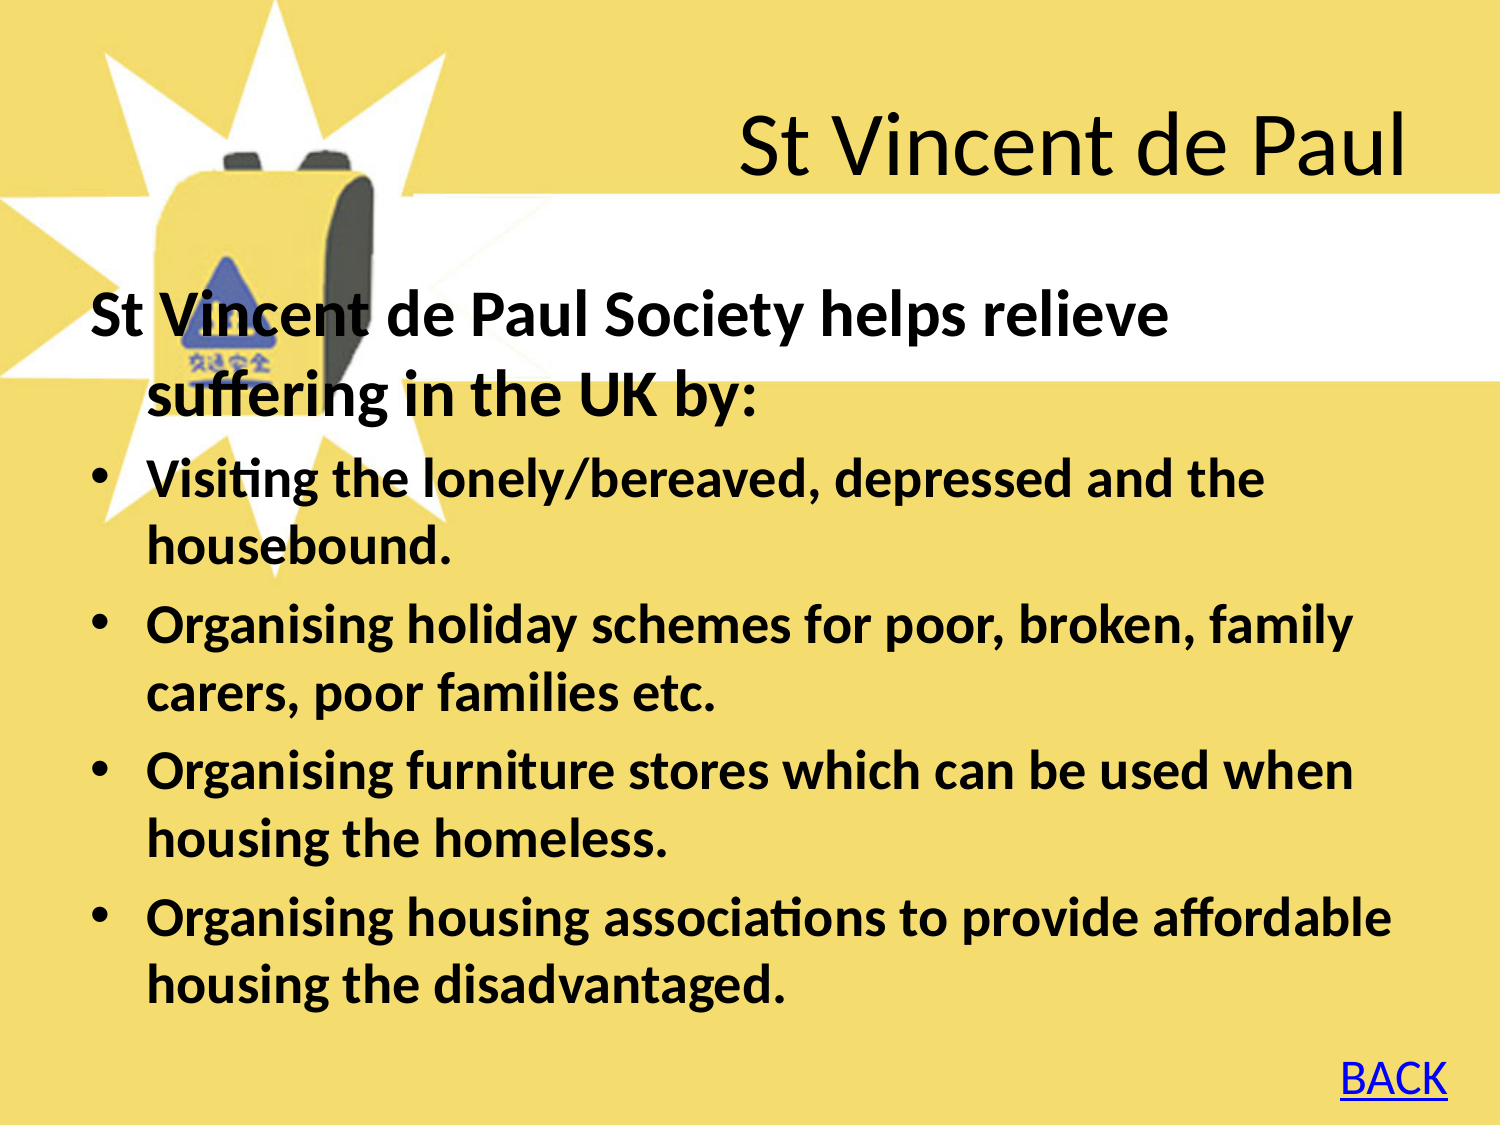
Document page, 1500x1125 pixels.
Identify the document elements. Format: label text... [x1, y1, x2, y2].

picture [0, 0, 1500, 1125]
list St Vincent de Paul Society helps relieve suffering in the UK by: Visiting the lonely/bereaved, depressed and the housebound. Organising holiday schemes for poor, broken, family carers, poor families etc. Organising furniture stores which can be used when housing the homeless. Organising housing associations to provide affordable housing the disadvantaged. [74, 262, 1426, 1006]
text_box BACK [1299, 1037, 1463, 1113]
title St Vincent de Paul [74, 44, 1426, 233]
